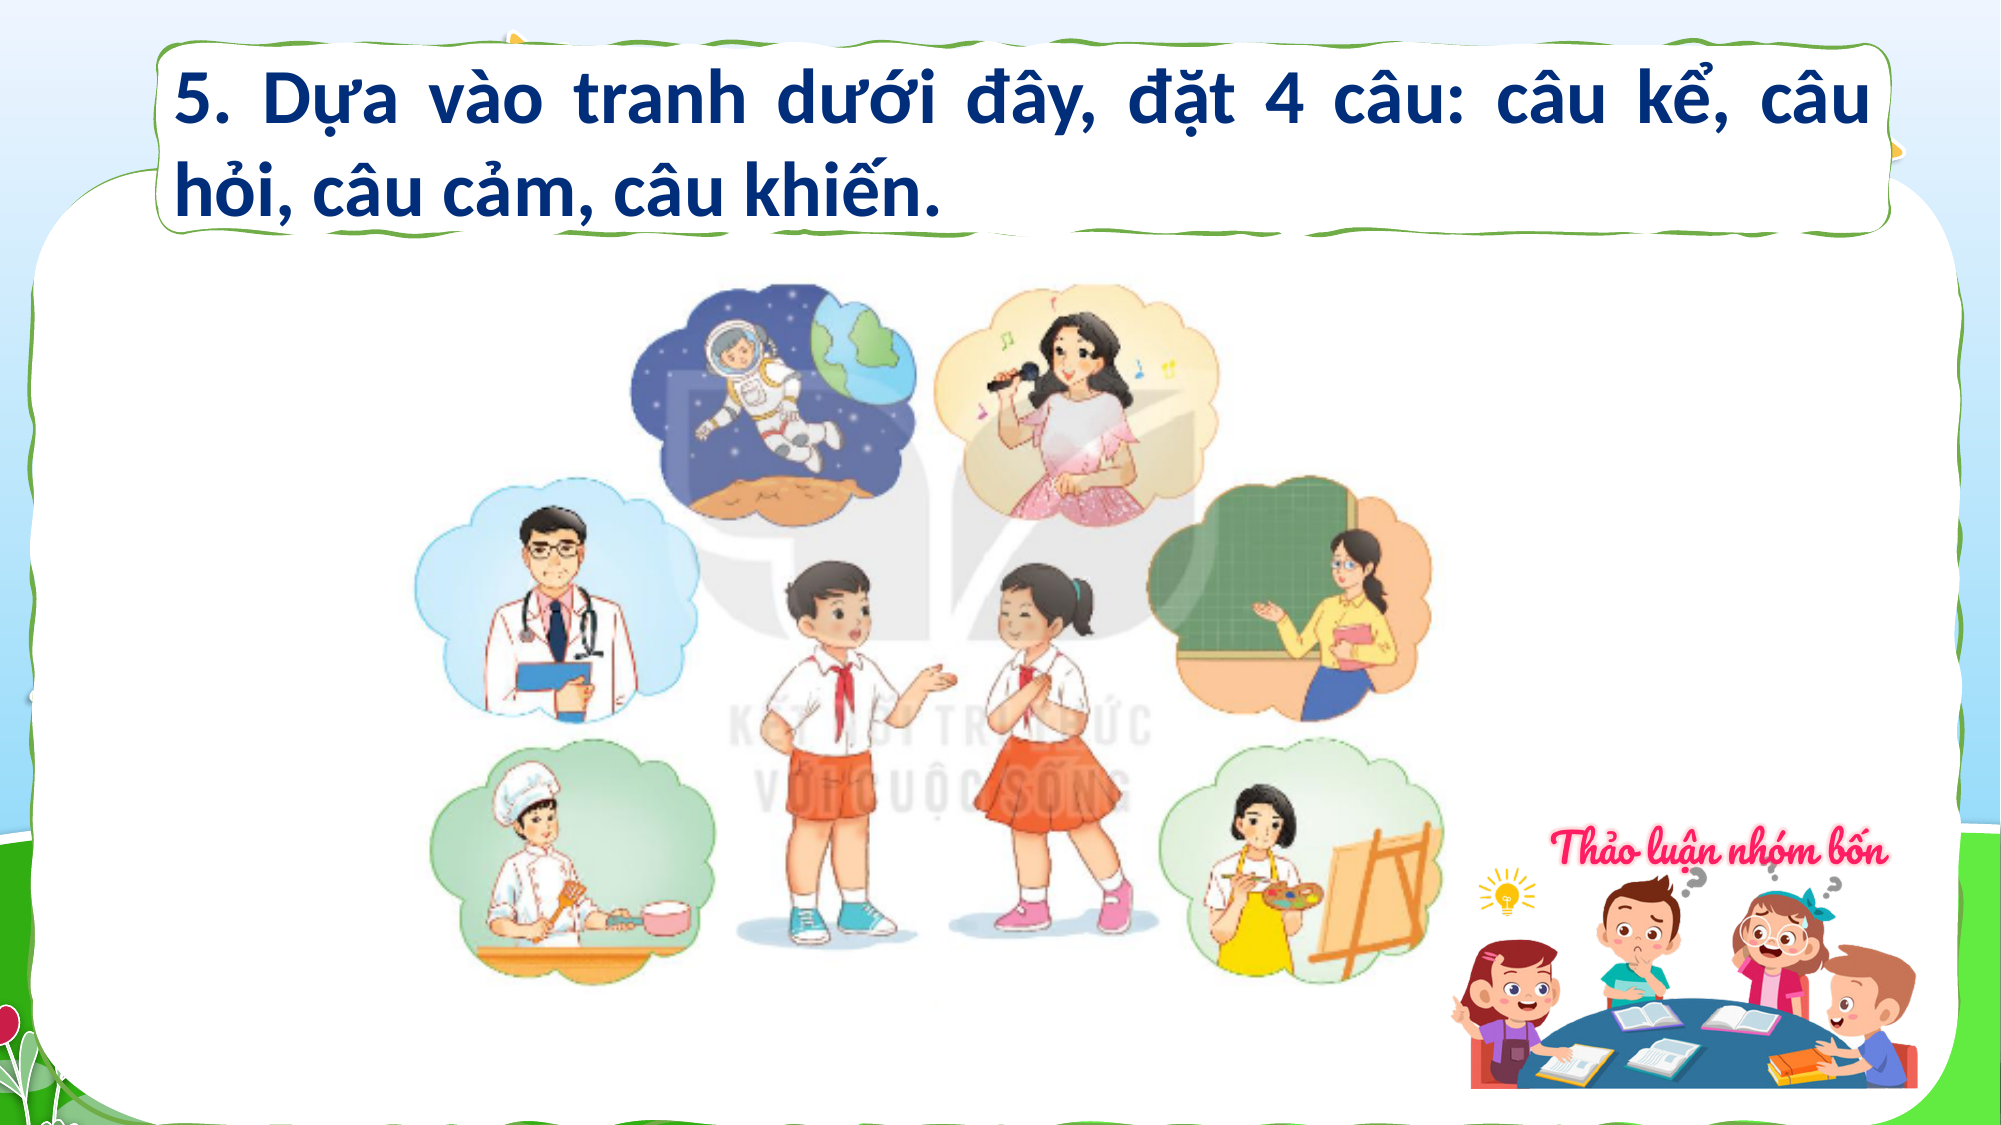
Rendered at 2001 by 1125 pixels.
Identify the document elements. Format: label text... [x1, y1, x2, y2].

picture [381, 272, 1943, 1089]
text_box 5. Dựa vào tranh dưới đây, đặt 4 câu: câu kể, câu hỏi, câu cảm, câu khiến. [155, 40, 1891, 237]
text_box [29, 170, 1963, 1125]
